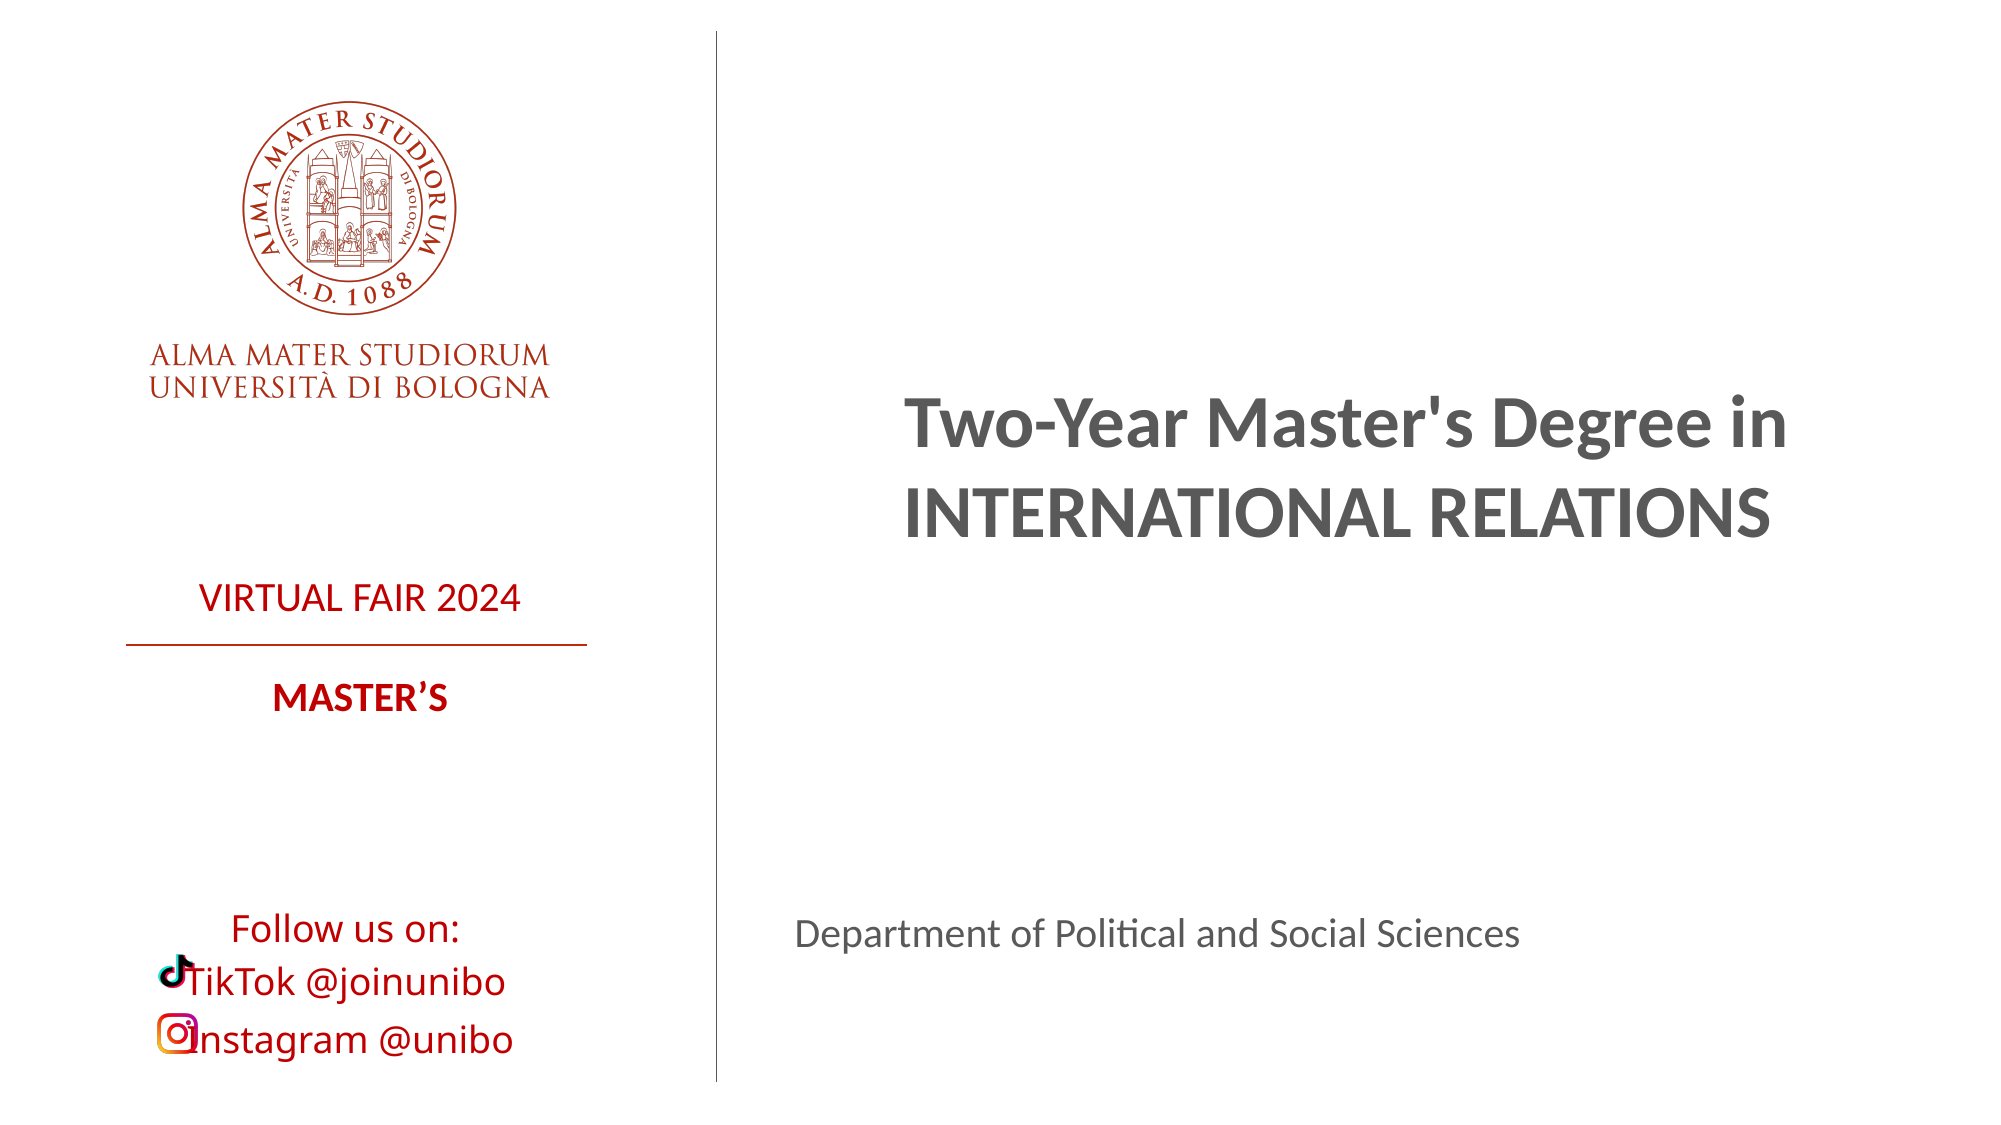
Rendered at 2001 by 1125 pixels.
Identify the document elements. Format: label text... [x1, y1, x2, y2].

picture [151, 950, 202, 993]
list Two-Year Master's Degree in INTERNATIONAL RELATIONS [779, 90, 1914, 835]
picture [149, 101, 550, 398]
list Department of Political and Social Sciences [779, 898, 1946, 1029]
picture [152, 1008, 203, 1059]
